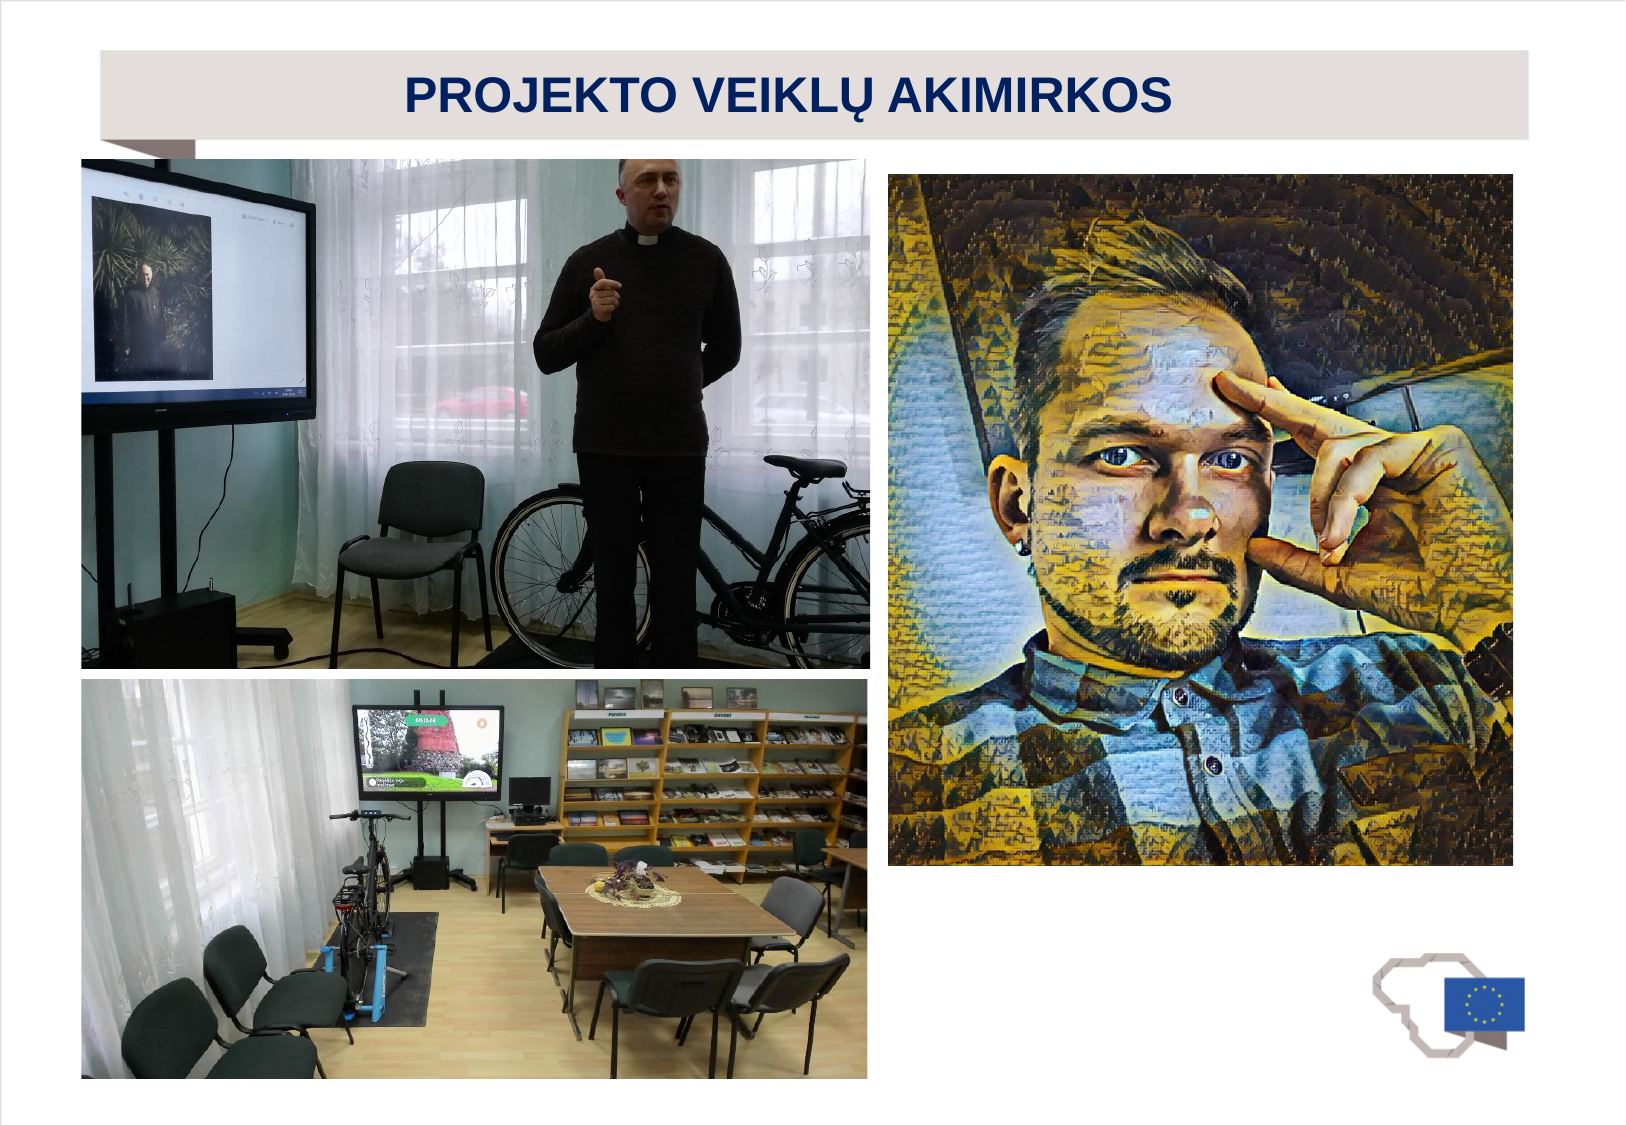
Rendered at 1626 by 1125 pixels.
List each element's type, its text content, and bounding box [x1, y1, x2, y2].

title PROJEKTO VEIKLŲ AKIMIRKOS [64, 52, 1514, 141]
picture [0, 0, 1626, 1125]
